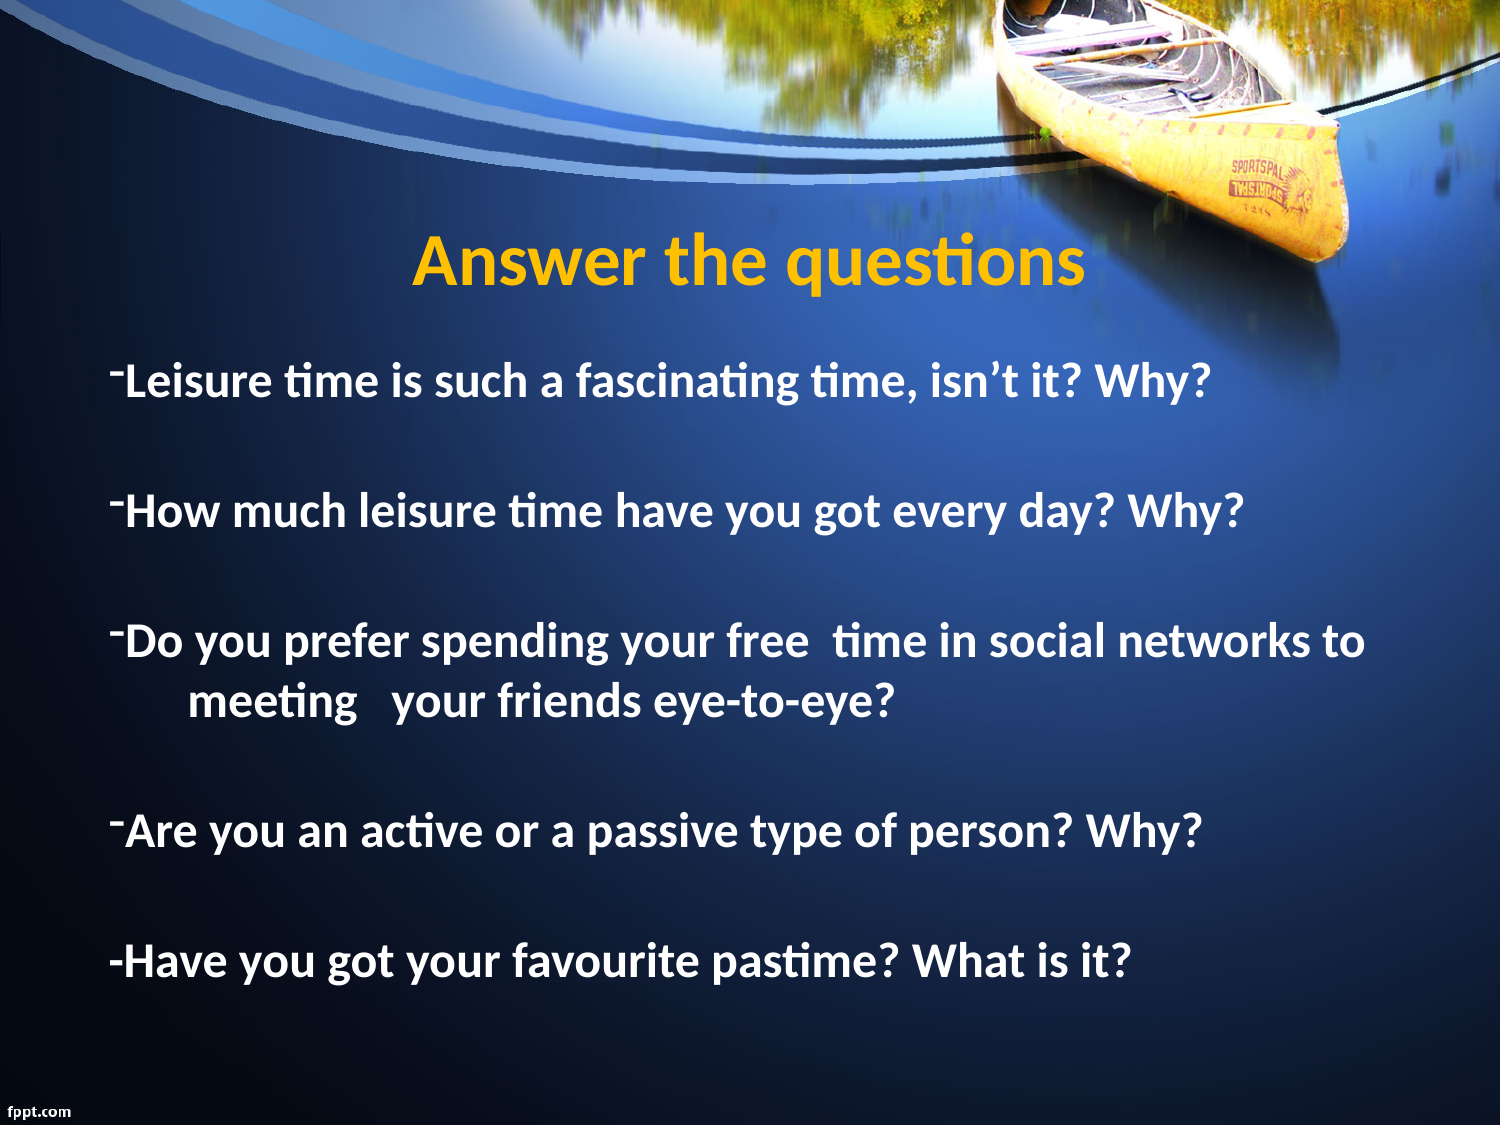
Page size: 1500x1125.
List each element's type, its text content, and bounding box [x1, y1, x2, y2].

title Answer the questions [75, 161, 1425, 350]
picture [0, 0, 1500, 1125]
text_box Leisure time is such a fascinating time, isn’t it? Why? How much leisure time have you got every day? Why? Do you prefer spending your free time in social networks to meeting your friends eye-to-eye? Are you an active or a passive type of person? Why? -Have you got your favourite pastime? What is it? [93, 339, 1395, 995]
